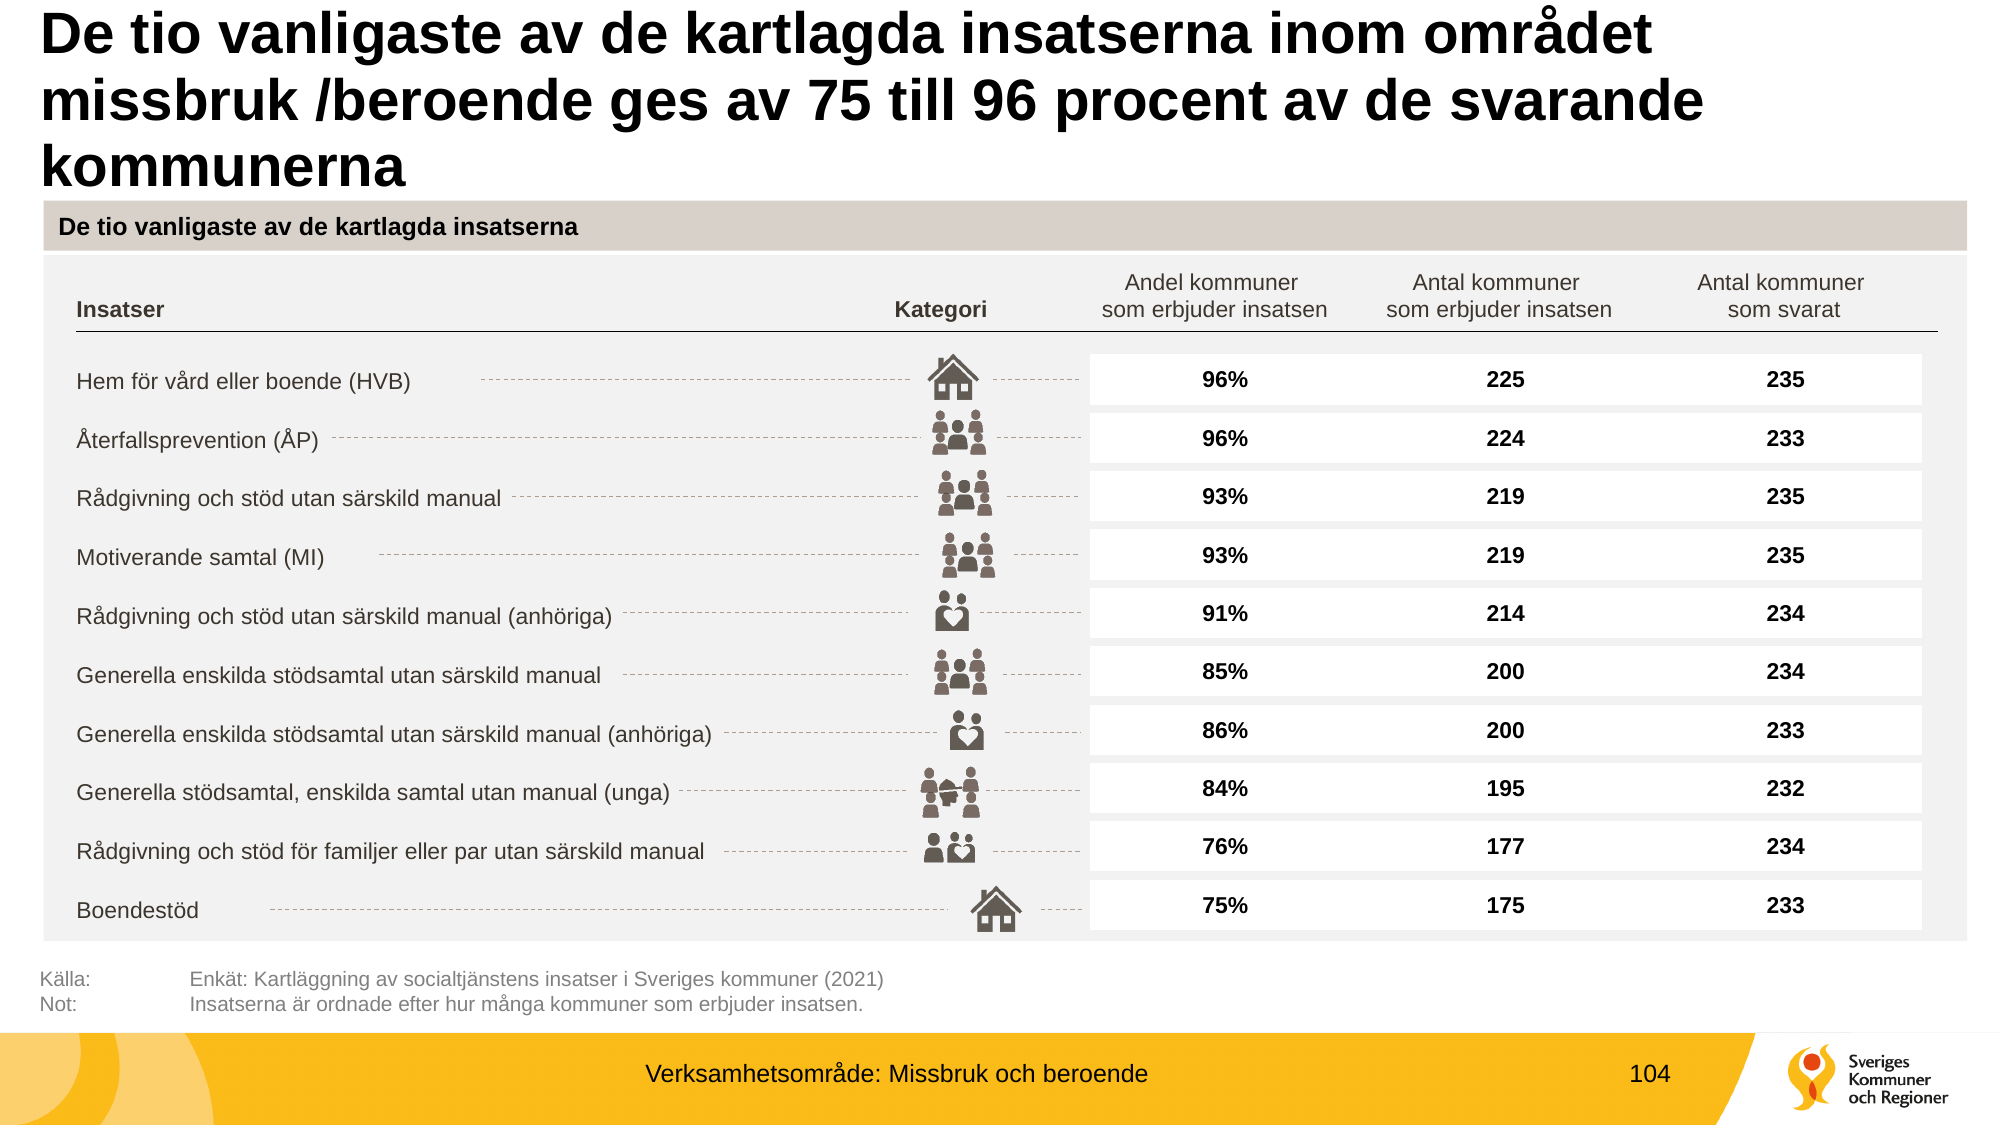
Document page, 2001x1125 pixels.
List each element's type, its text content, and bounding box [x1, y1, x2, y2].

table_cell 86% [1098, 705, 1366, 755]
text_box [915, 766, 985, 818]
table_cell 232 [1646, 763, 1922, 813]
text_box Insatser [61, 288, 769, 330]
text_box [929, 648, 992, 695]
table_cell 195 [1366, 763, 1646, 813]
table_cell 91% [1098, 588, 1366, 638]
picture [0, 0, 2000, 1125]
table_cell 234 [1646, 821, 1922, 871]
text_box Andel kommuner som erbjuder insatsen [1113, 259, 1328, 330]
table_header 225 [1366, 354, 1646, 405]
text_box De tio vanligaste av de kartlagda insatserna [43, 201, 1968, 252]
table_cell 93% [1098, 529, 1366, 580]
text_box Kategori [769, 259, 1113, 330]
table_cell 200 [1366, 705, 1646, 755]
table_cell 234 [1646, 646, 1922, 696]
table_cell 93% [1098, 471, 1366, 521]
table_cell 233 [1646, 413, 1922, 463]
table_cell 233 [1646, 705, 1922, 755]
table_cell 219 [1366, 471, 1646, 521]
table_header 96% [1090, 354, 1366, 405]
table_cell 84% [1098, 763, 1366, 813]
table_cell 219 [1366, 529, 1646, 580]
table_cell 233 [1646, 880, 1922, 930]
text_box Antal kommuner som svarat [1612, 259, 1956, 330]
title De tio vanligaste av de kartlagda insatserna inom området missbruk /beroende ges av 75 till 96 procent av de svarande kommunerna [25, 0, 2000, 201]
table_cell 75% [1098, 880, 1366, 930]
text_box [937, 532, 1000, 578]
text_box Antal kommuner som erbjuder insatsen [1328, 259, 1612, 330]
slide_number 104 [1477, 1042, 1687, 1103]
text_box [917, 830, 979, 864]
table_cell 85% [1098, 646, 1366, 696]
table_cell 214 [1366, 588, 1646, 638]
table_header 235 [1646, 354, 1922, 405]
table_cell 224 [1366, 413, 1646, 463]
text_box [43, 254, 1968, 942]
table_cell 235 [1646, 529, 1922, 580]
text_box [927, 409, 991, 456]
table_cell 200 [1366, 646, 1646, 696]
table_cell 177 [1366, 821, 1646, 871]
table_cell 175 [1366, 880, 1646, 930]
table_cell 96% [1098, 413, 1366, 463]
text_box Källa: Enkät: Kartläggning av socialtjänstens insatser i Sveriges kommuner (2021) Not: Insatserna är ordnade efter hur många kommuner som erbjuder insatsen. [24, 958, 1921, 1024]
table_cell 234 [1646, 588, 1922, 638]
footer Verksamhetsområde: Missbruk och beroende [403, 1042, 1393, 1103]
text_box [933, 469, 997, 516]
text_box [61, 359, 1098, 931]
table_cell 235 [1646, 471, 1922, 521]
table_cell 76% [1098, 821, 1366, 871]
